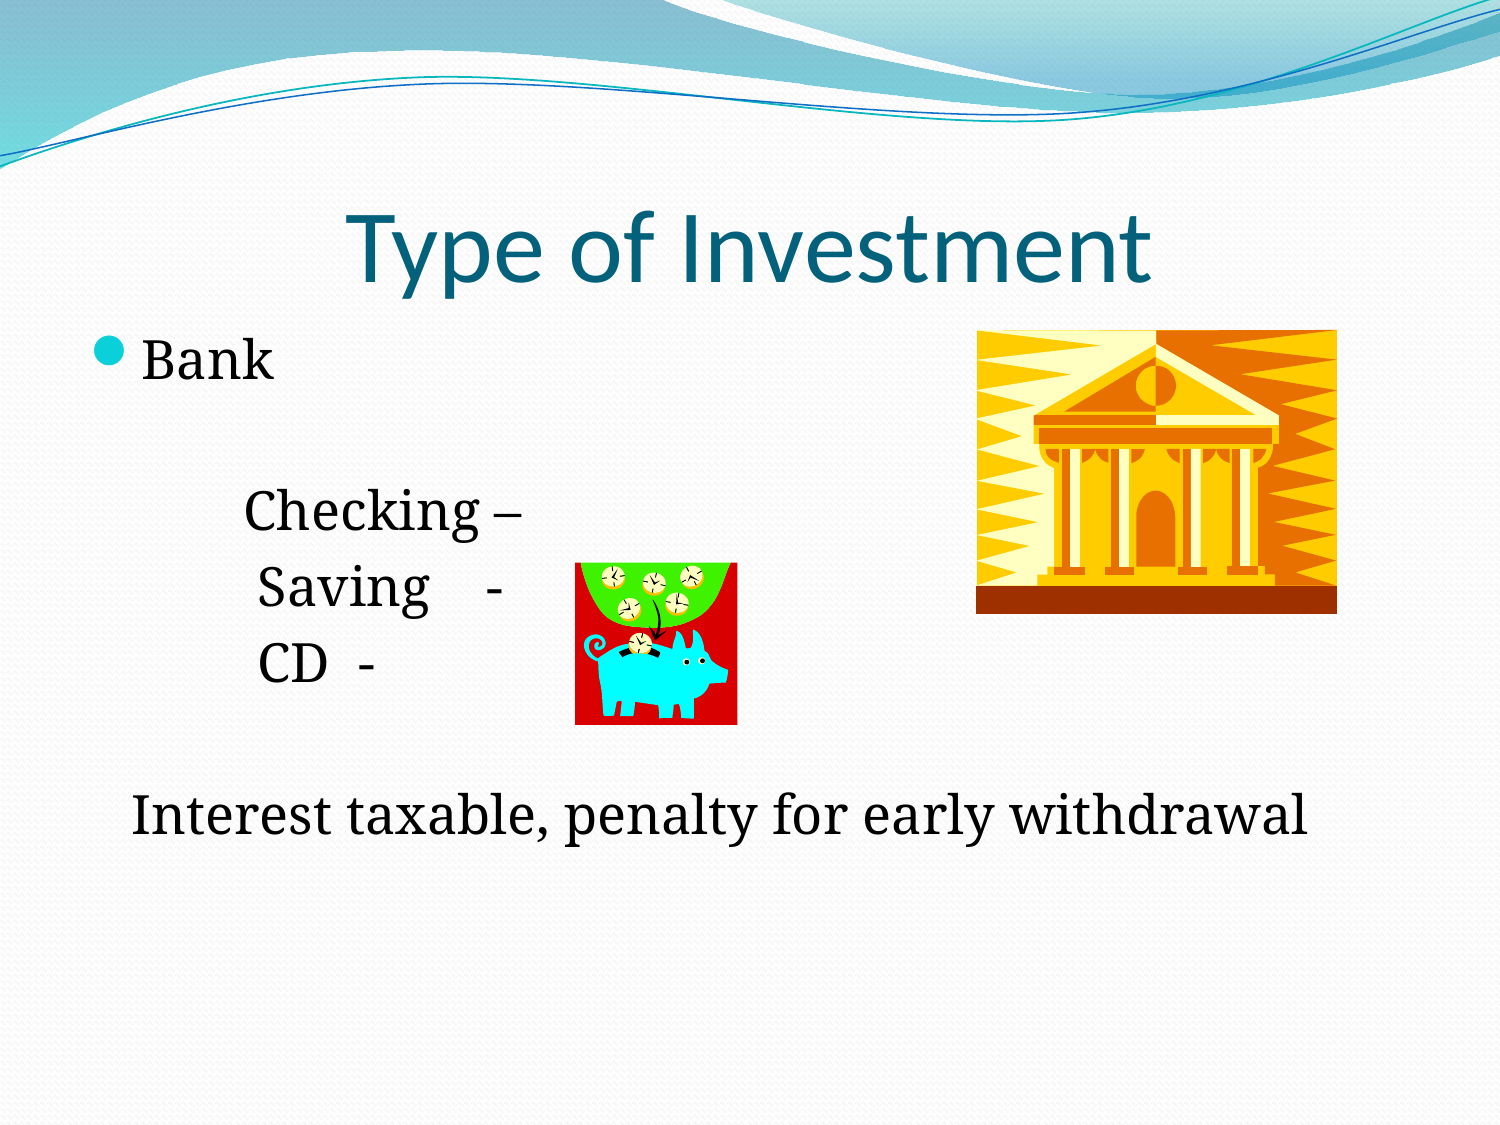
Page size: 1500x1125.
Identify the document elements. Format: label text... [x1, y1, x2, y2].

list Bank Checking – Saving - CD - Interest taxable, penalty for early withdrawal [75, 317, 1425, 1038]
picture [574, 562, 738, 726]
title Type of Investment [75, 115, 1425, 303]
picture [974, 324, 1343, 619]
